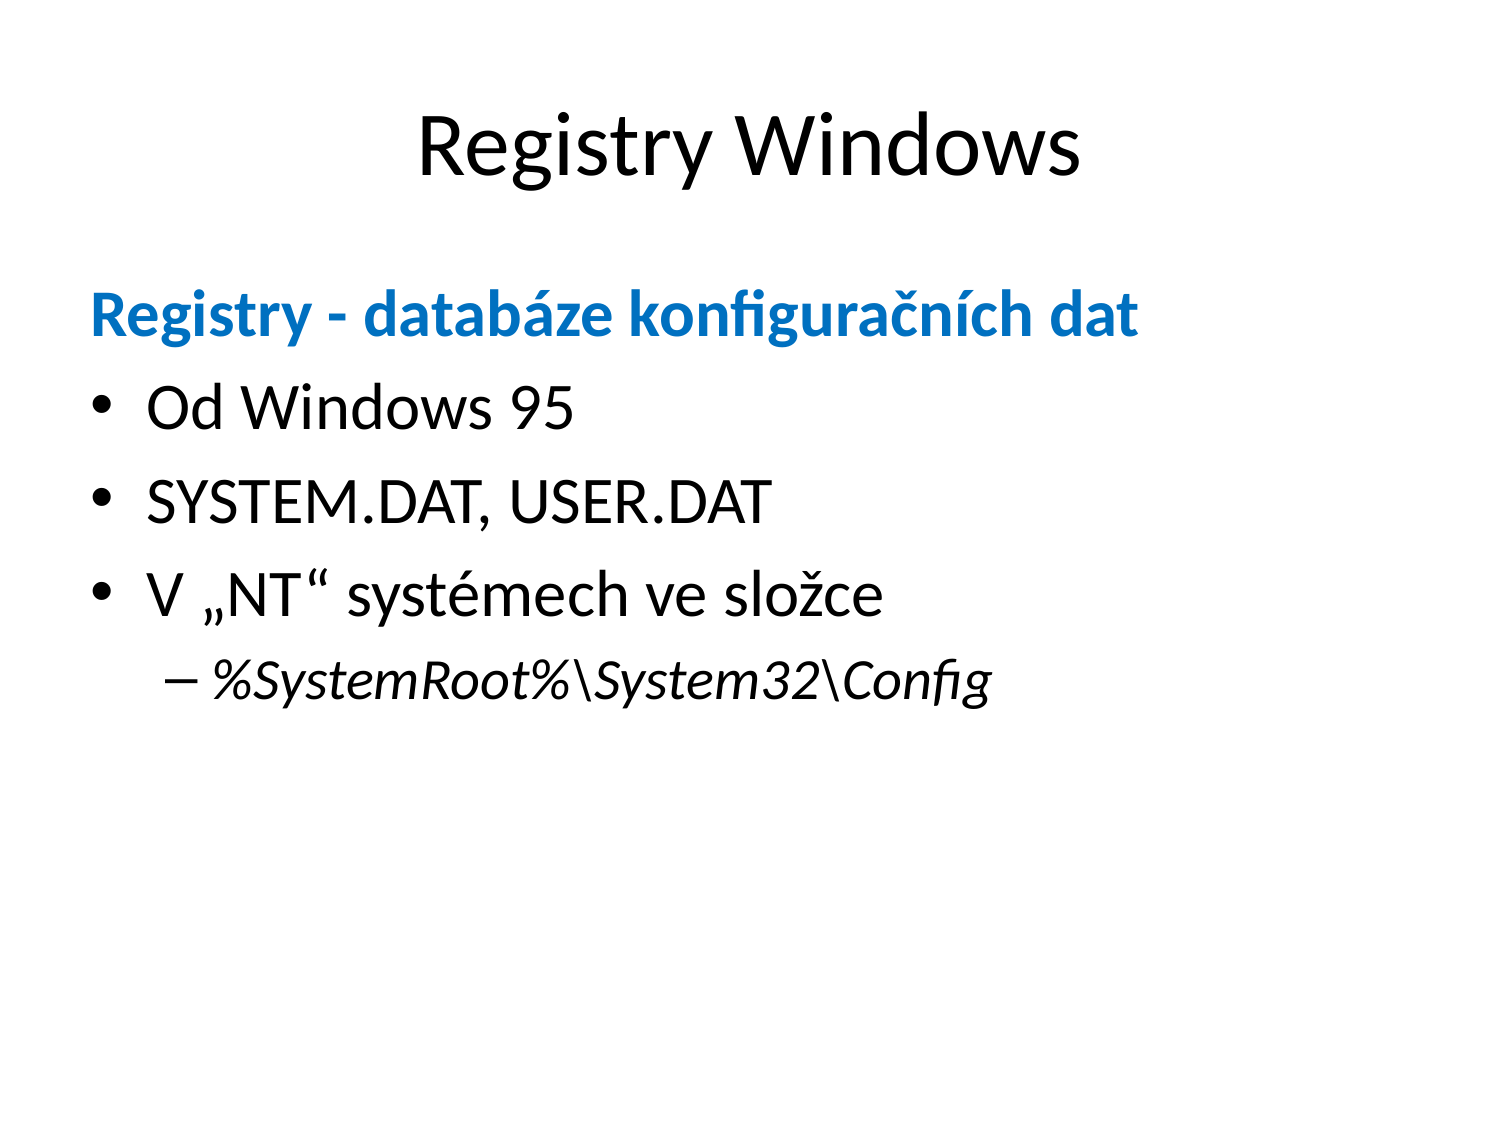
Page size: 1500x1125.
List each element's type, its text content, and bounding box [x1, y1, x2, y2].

title Registry Windows [75, 45, 1425, 233]
list Registry - databáze konfiguračních dat Od Windows 95 SYSTEM.DAT, USER.DAT V „NT“ systémech ve složce %SystemRoot%\System32\Config [75, 262, 1425, 1005]
